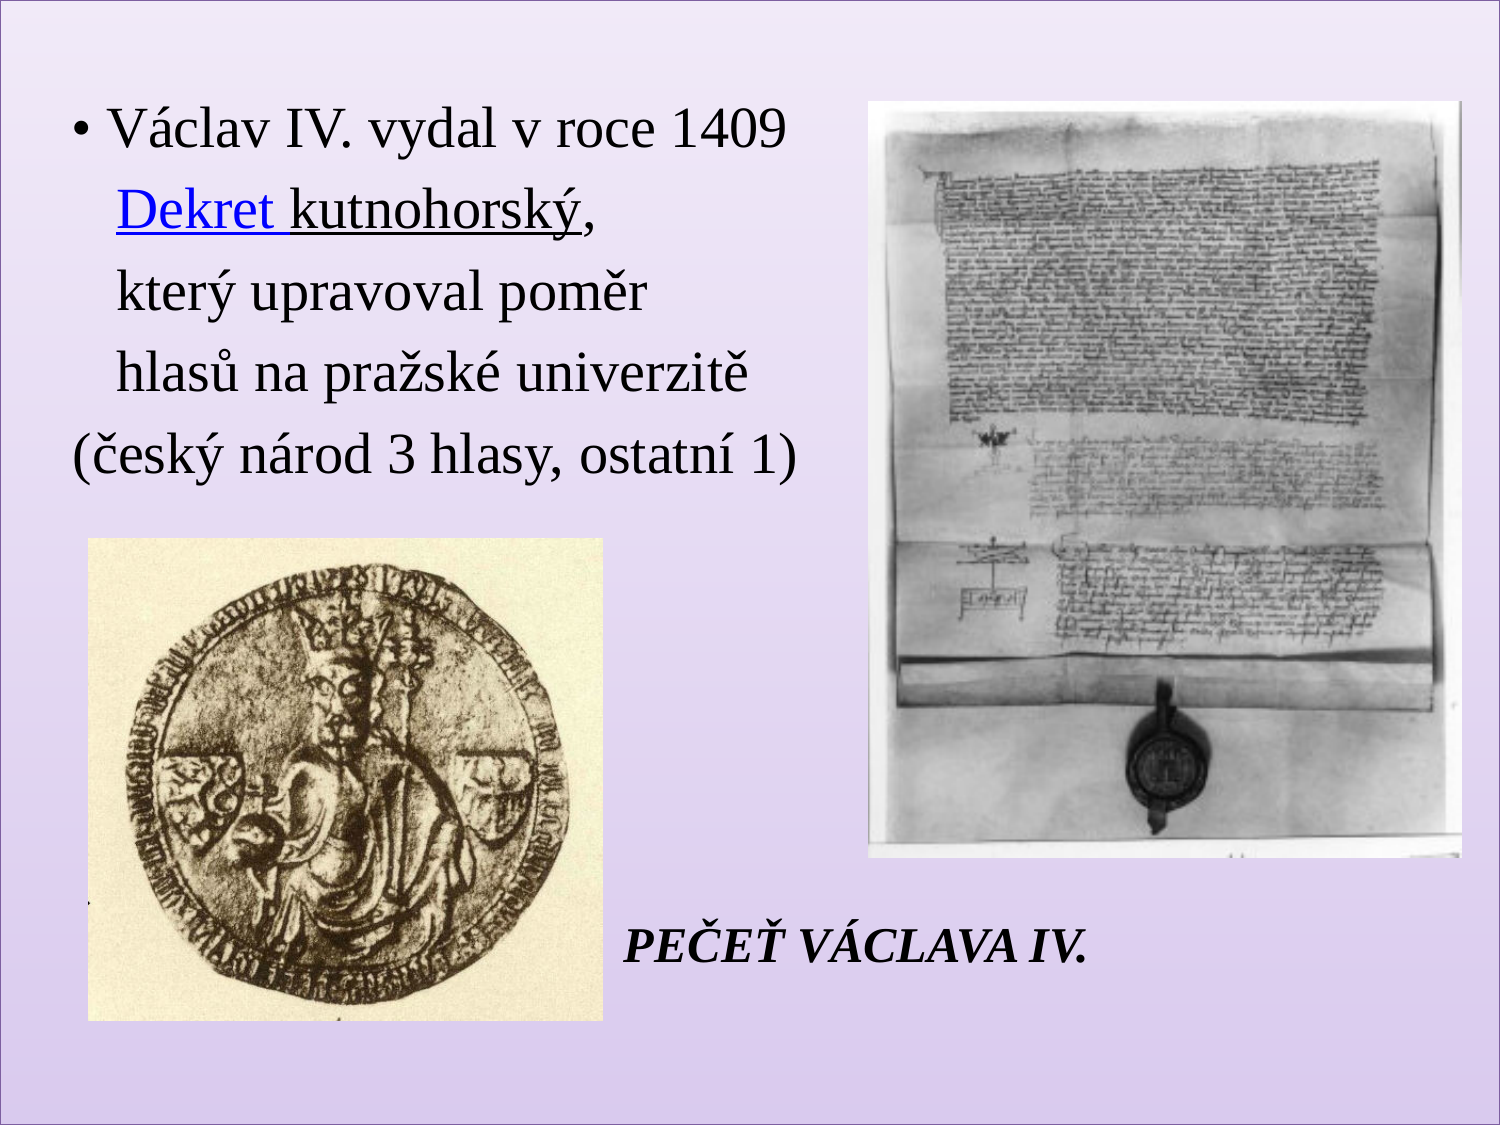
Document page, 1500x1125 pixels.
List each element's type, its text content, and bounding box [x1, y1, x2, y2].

picture [88, 538, 603, 1021]
picture [867, 101, 1462, 858]
list • Václav IV. vydal v roce 1409 Dekret kutnohorský, který upravoval poměr hlasů na pražské univerzitě (český národ 3 hlasy, ostatní 1) PEČEŤ VÁCLAVA IV. [0, 0, 1500, 1125]
